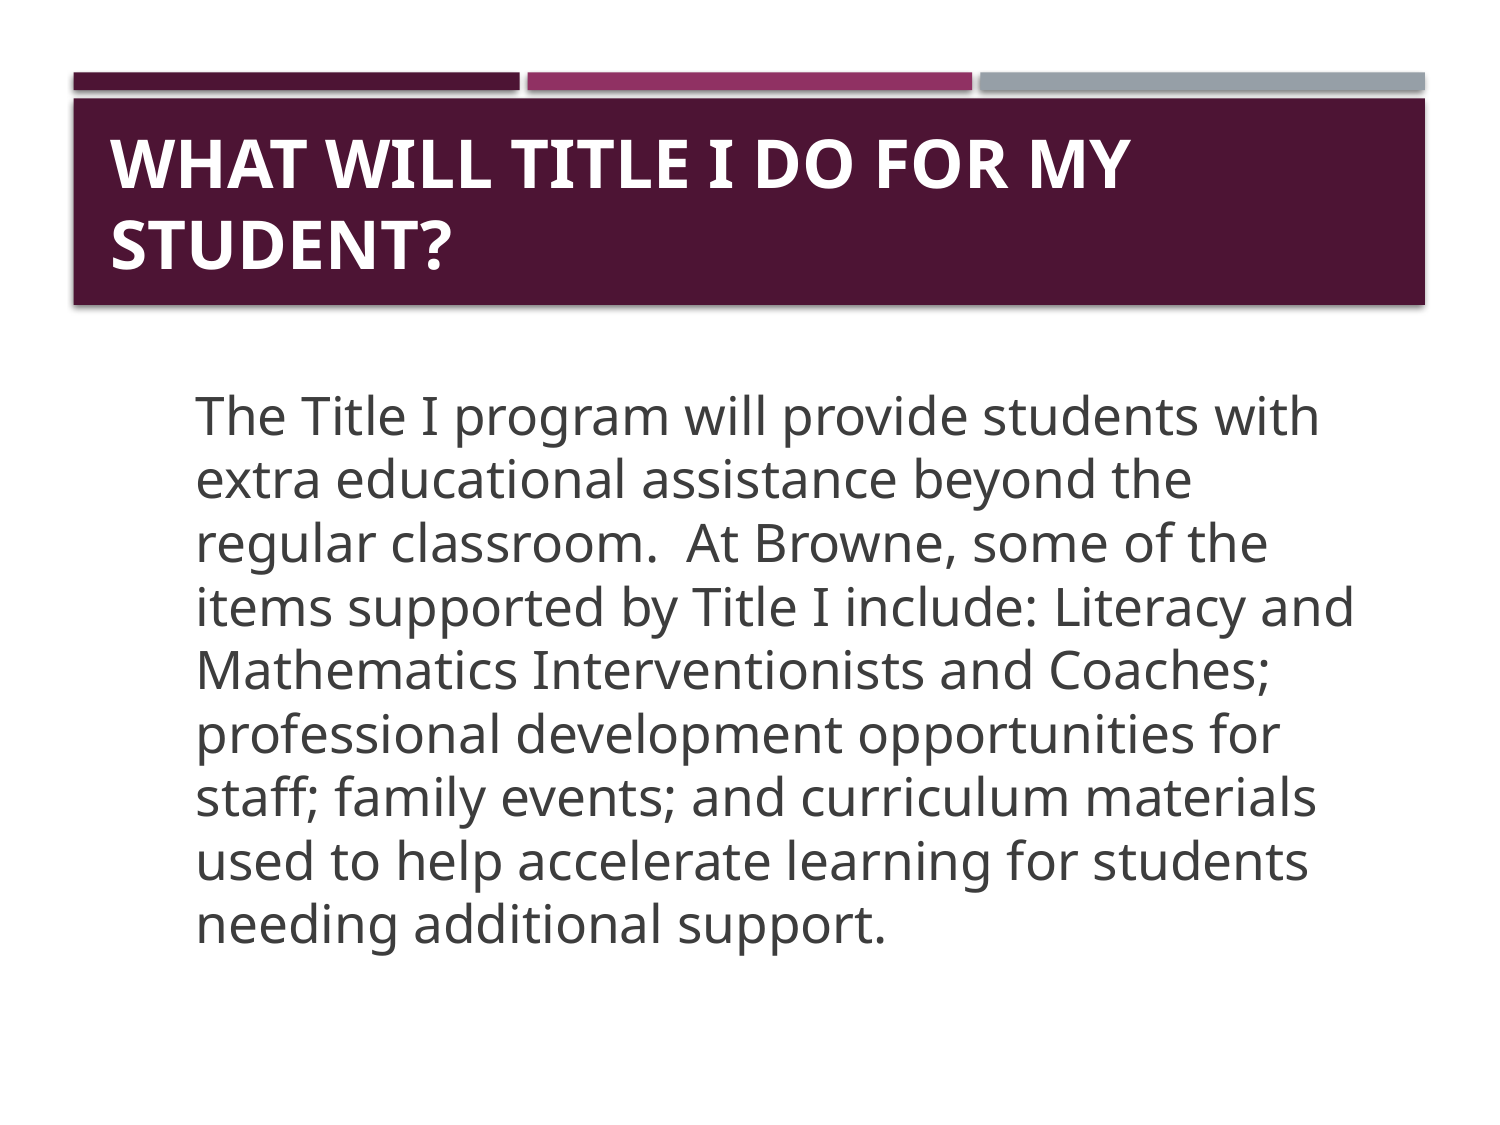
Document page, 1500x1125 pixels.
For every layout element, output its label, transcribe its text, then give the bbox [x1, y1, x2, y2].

title What Will Title I Do For My Student? [95, 112, 1406, 291]
list The Title I program will provide students with extra educational assistance beyond the regular classroom. At Browne, some of the items supported by Title I include: Literacy and Mathematics Interventionists and Coaches; professional development opportunities for staff; family events; and curriculum materials used to help accelerate learning for students needing additional support. [135, 375, 1373, 988]
